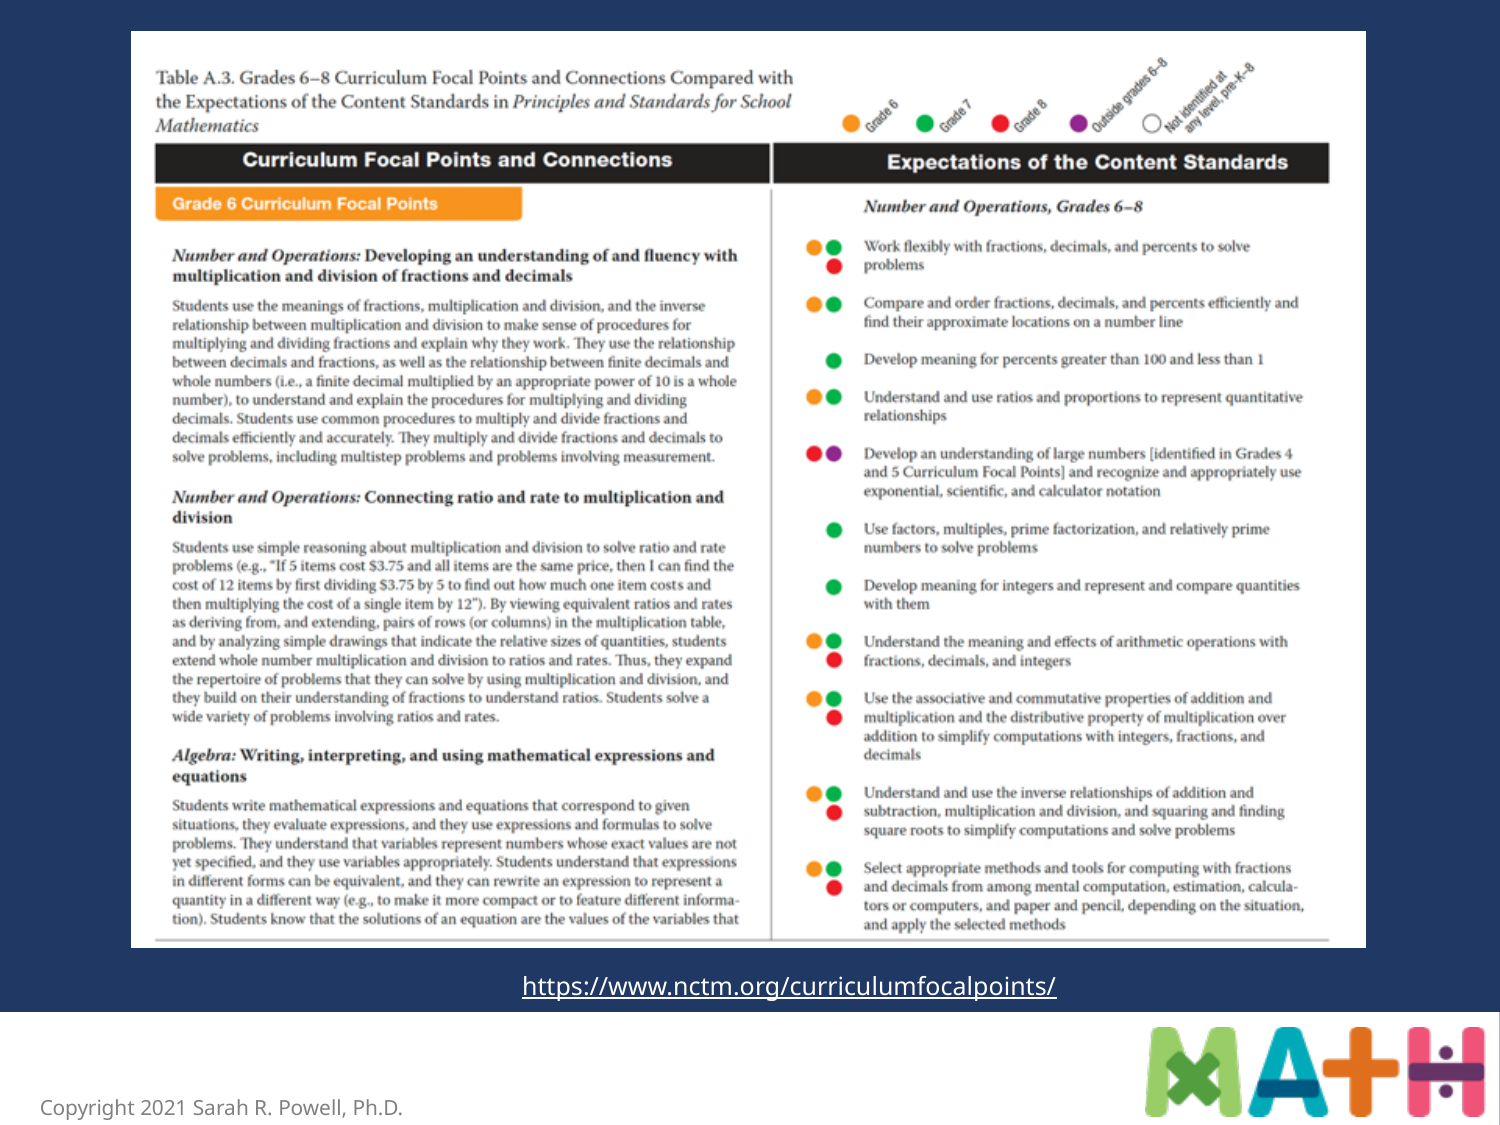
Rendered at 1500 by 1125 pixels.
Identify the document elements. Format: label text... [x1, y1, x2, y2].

picture [1145, 1027, 1486, 1117]
picture [131, 31, 1366, 948]
text_box https://www.nctm.org/curriculumfocalpoints/ [507, 963, 1072, 1012]
